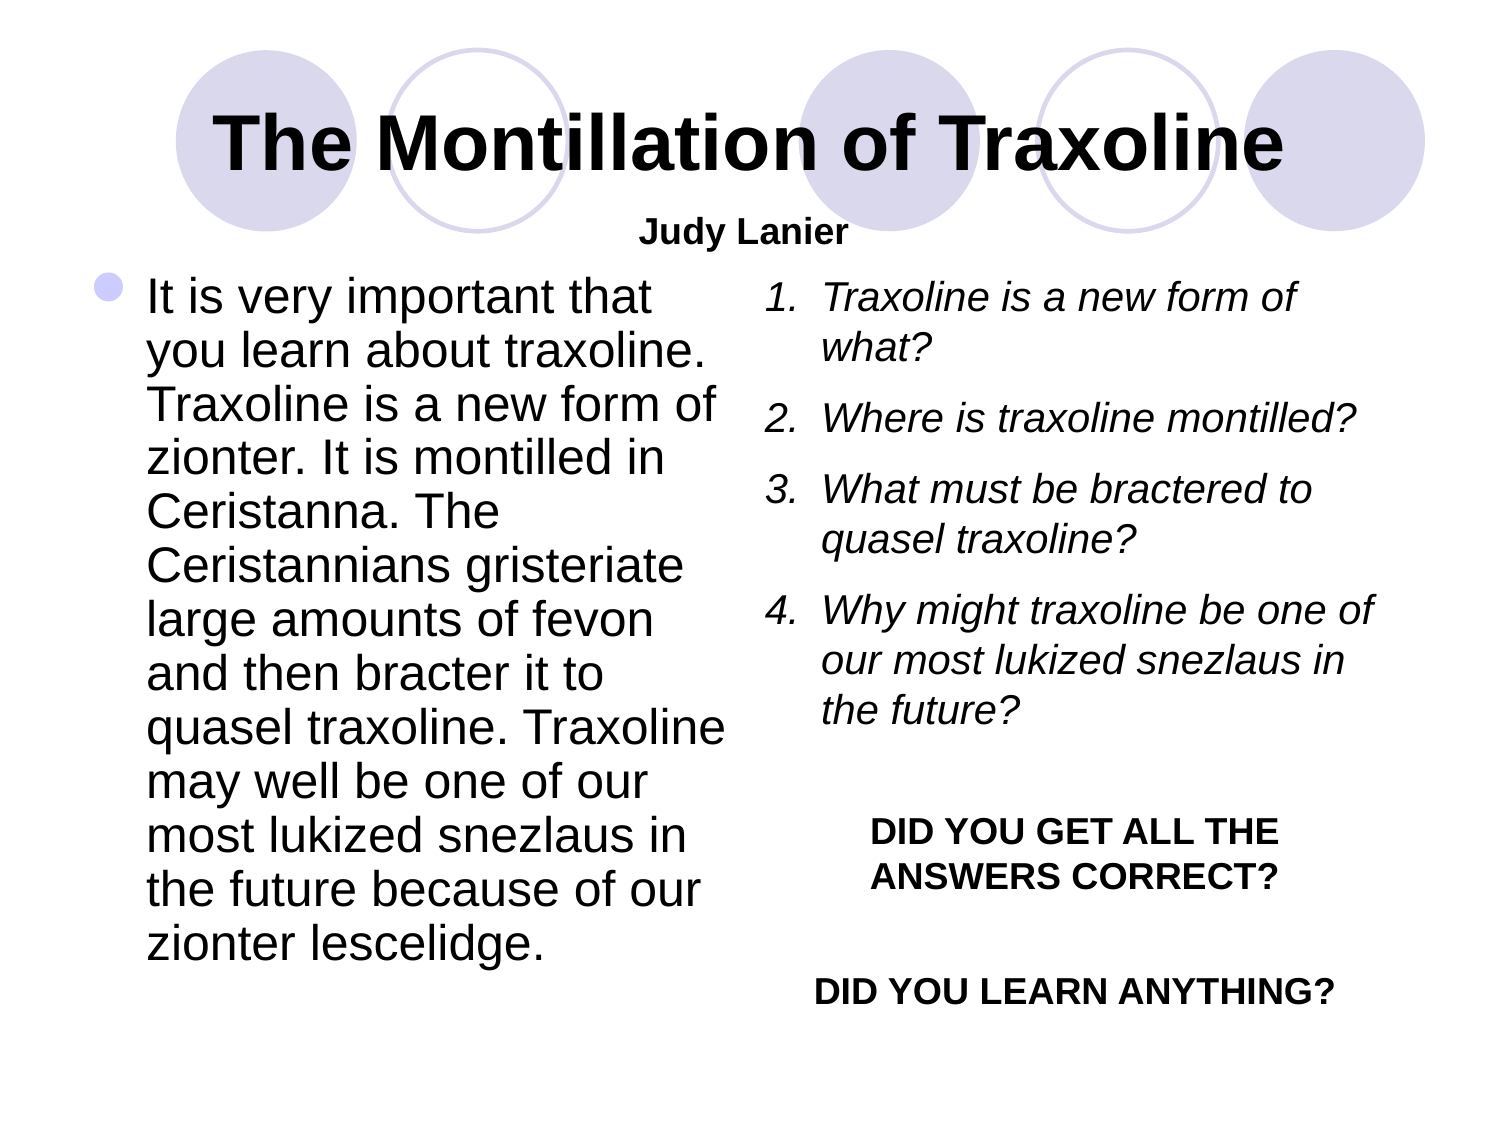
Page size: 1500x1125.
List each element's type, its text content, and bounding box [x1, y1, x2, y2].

text_box DID YOU GET ALL THE ANSWERS CORRECT? DID YOU LEARN ANYTHING? [762, 799, 1388, 1020]
text_box It is very important that you learn about traxoline. Traxoline is a new form of zionter. It is montilled in Ceristanna. The Ceristannians gristeriate large amounts of fevon and then bracter it to quasel traxoline. Traxoline may well be one of our most lukized snezlaus in the future because of our zionter lescelidge. [74, 262, 750, 1006]
text_box Traxoline is a new form of what? Where is traxoline montilled? What must be bractered to quasel traxoline? Why might traxoline be one of our most lukized snezlaus in the future? [749, 262, 1425, 740]
title The Montillation of Traxoline [74, 44, 1426, 233]
text_box Judy Lanier [500, 199, 988, 260]
